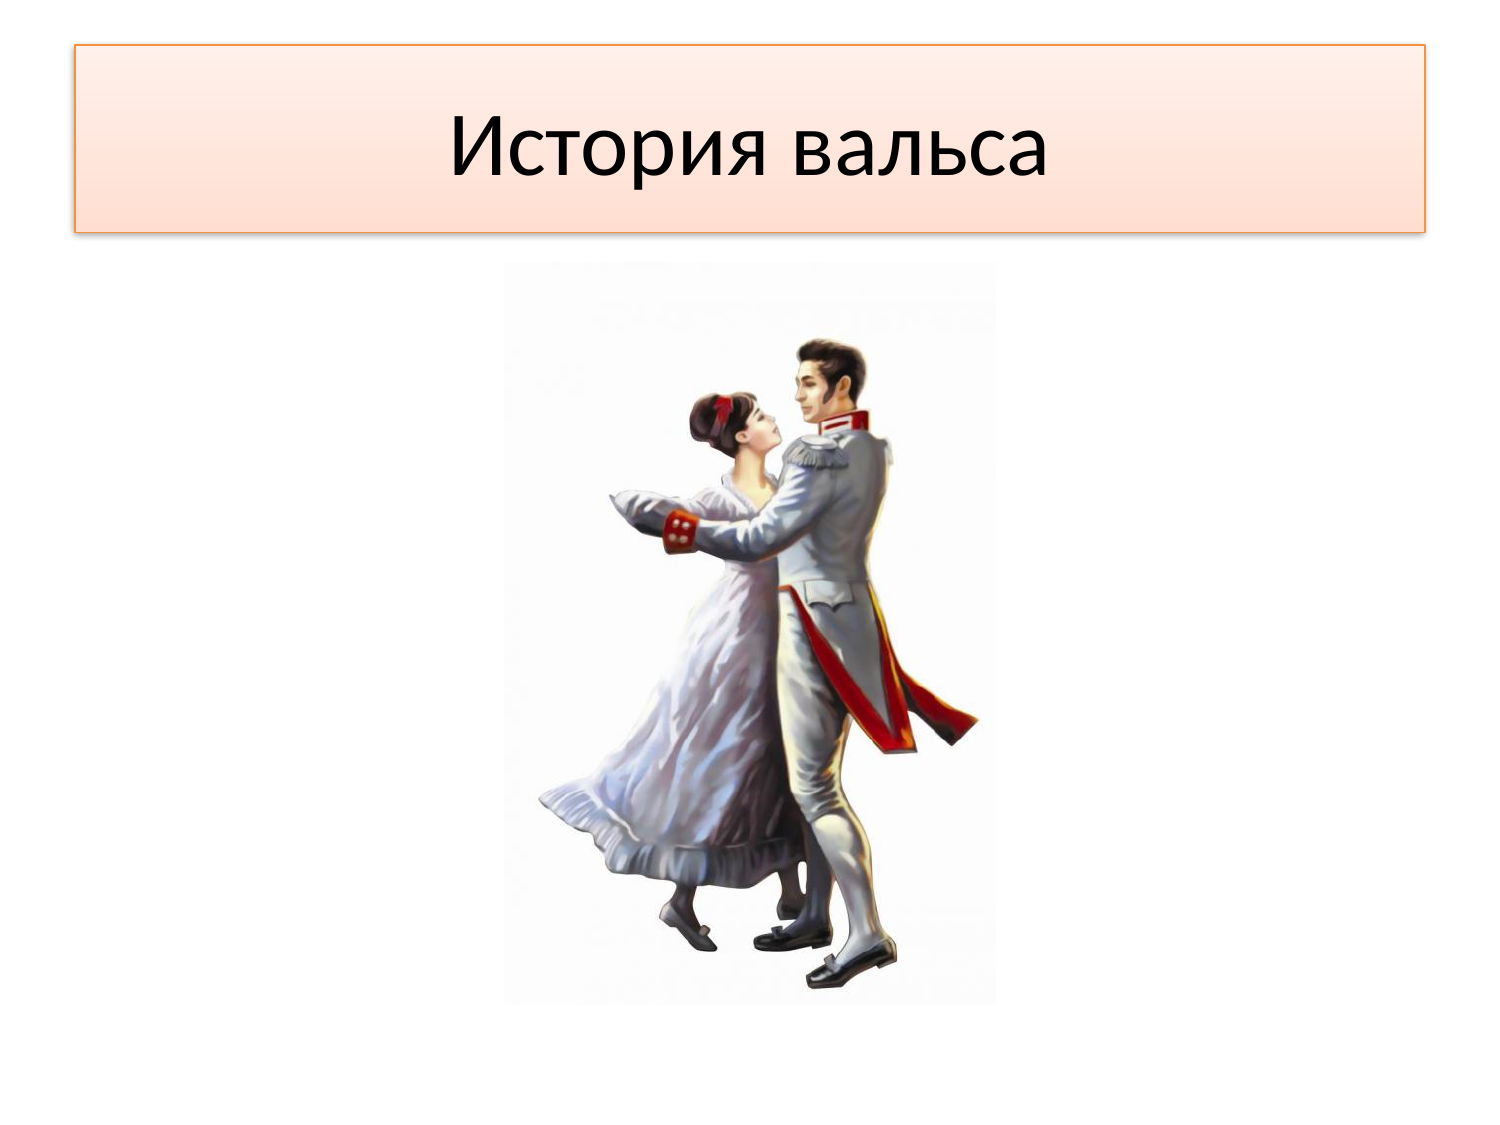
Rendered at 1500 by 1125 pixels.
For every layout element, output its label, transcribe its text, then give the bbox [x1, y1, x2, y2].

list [504, 262, 996, 1006]
title История вальса [74, 44, 1426, 233]
